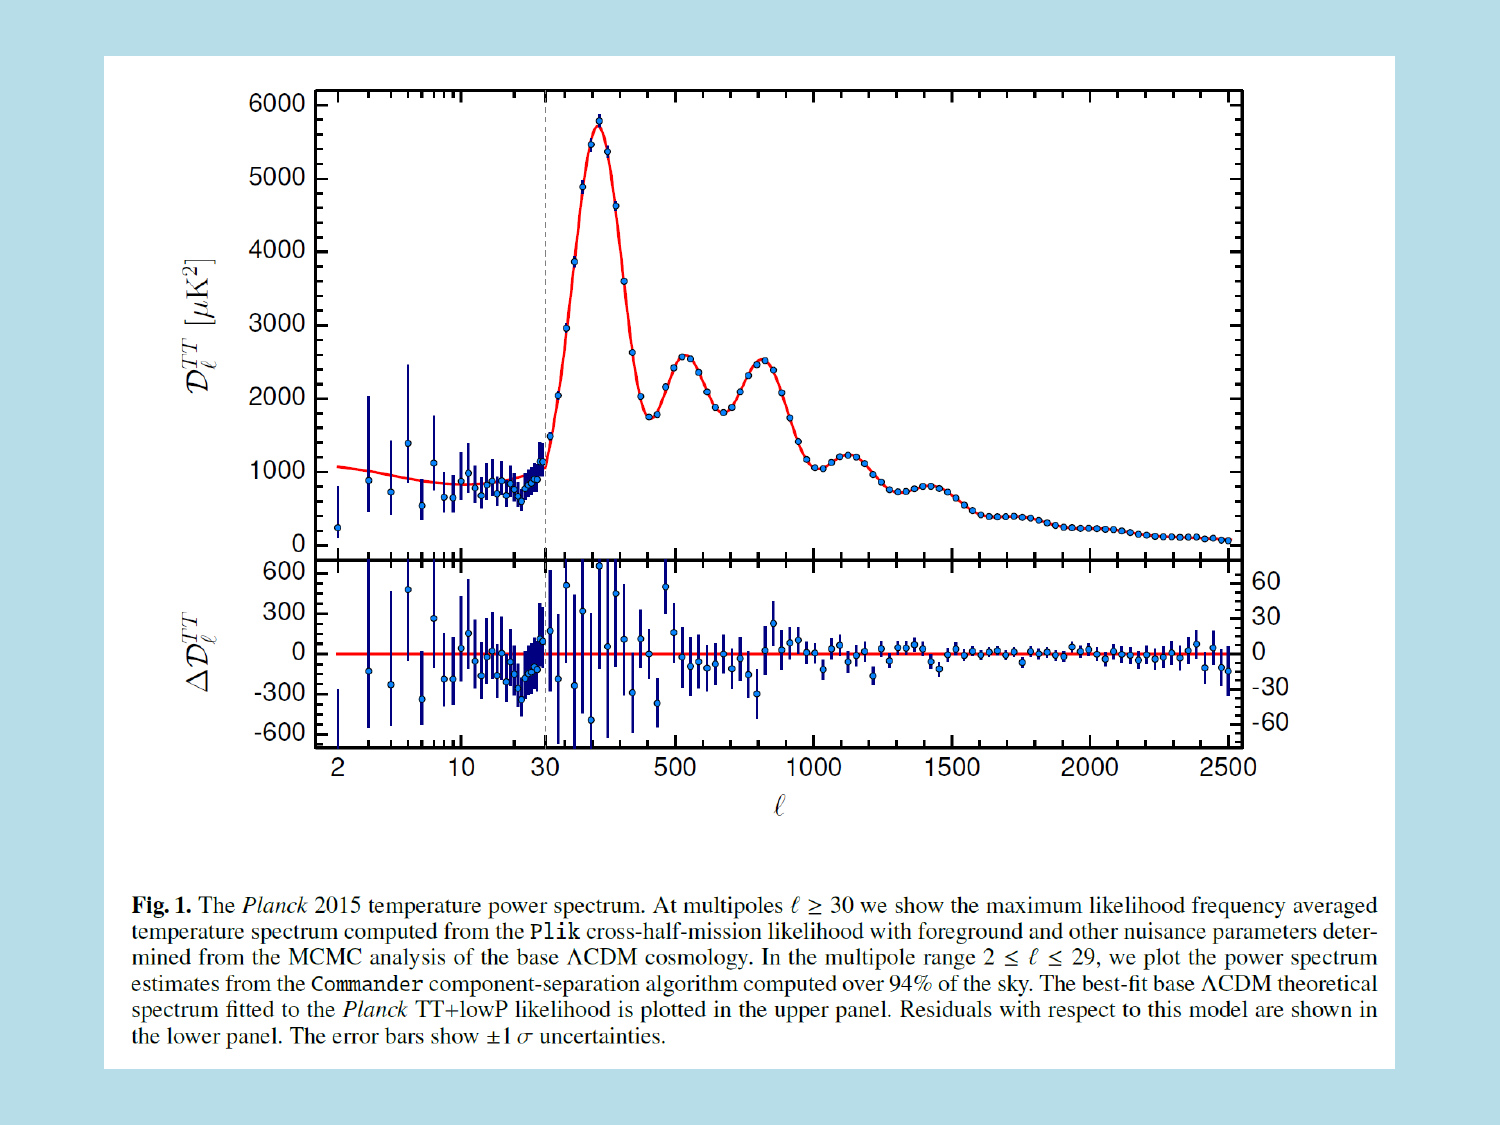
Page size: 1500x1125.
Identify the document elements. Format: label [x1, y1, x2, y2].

picture [104, 56, 1395, 1069]
